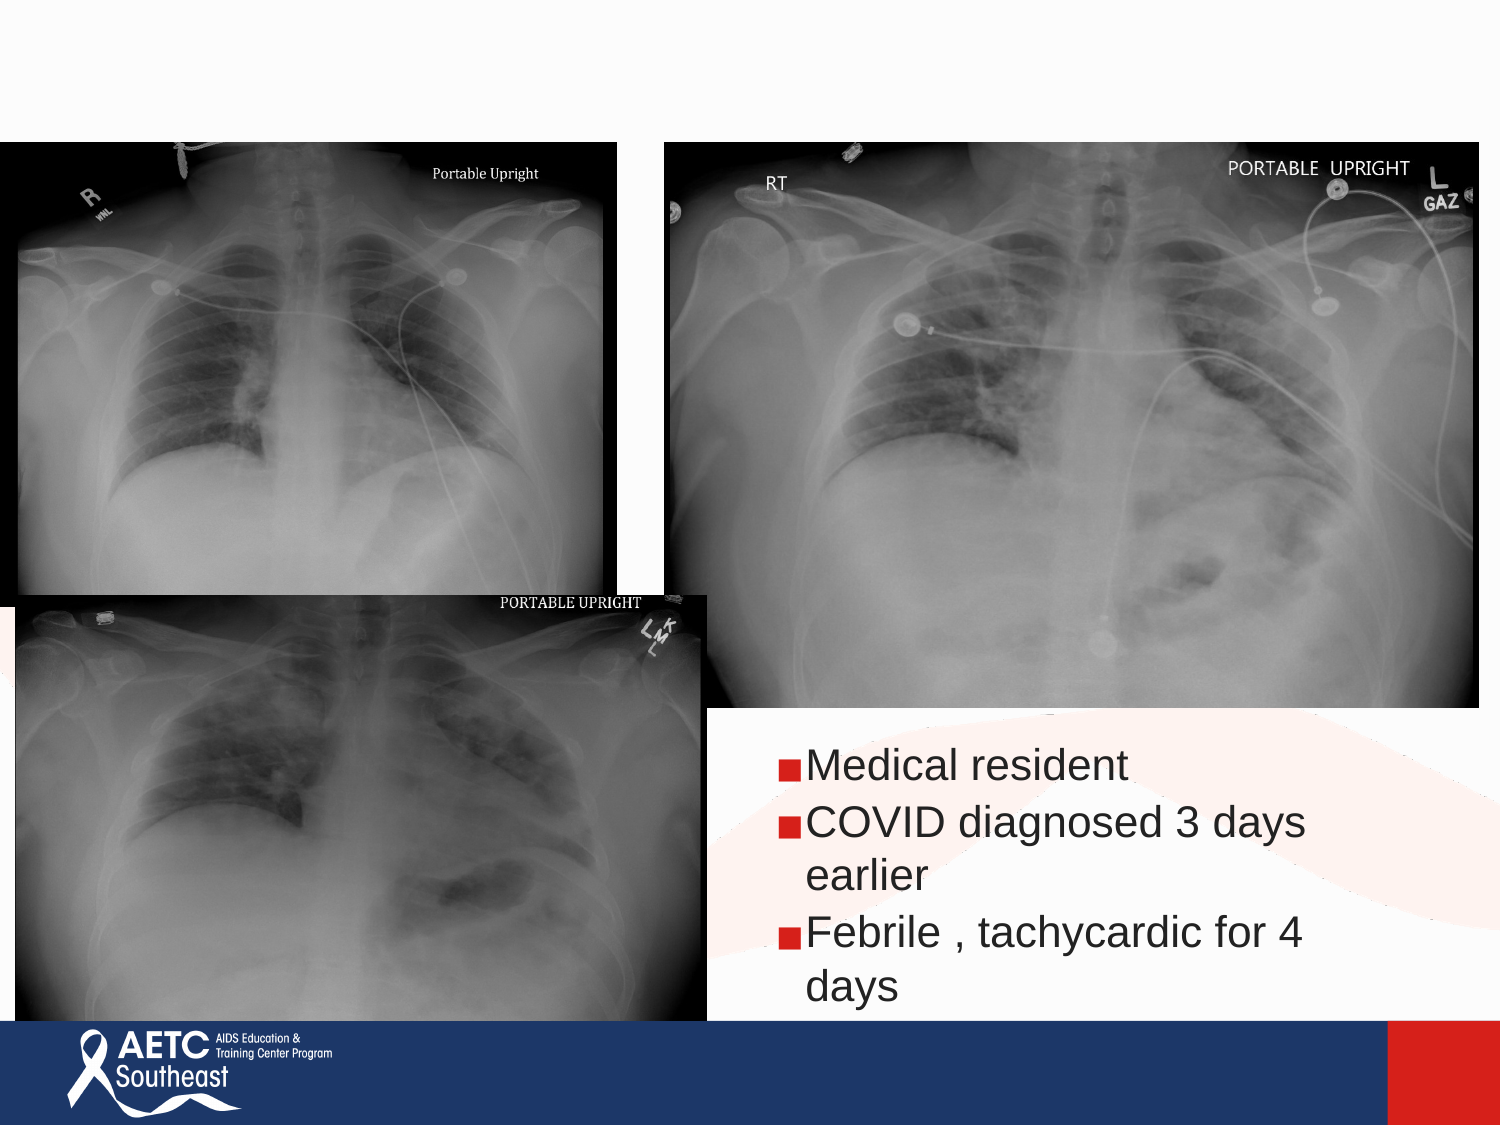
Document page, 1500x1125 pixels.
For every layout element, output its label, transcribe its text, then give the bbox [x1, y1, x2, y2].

picture [66, 1028, 333, 1119]
picture [0, 0, 1500, 1021]
list Medical resident COVID diagnosed 3 days earlier Febrile , tachycardic for 4 days [750, 728, 1422, 1021]
